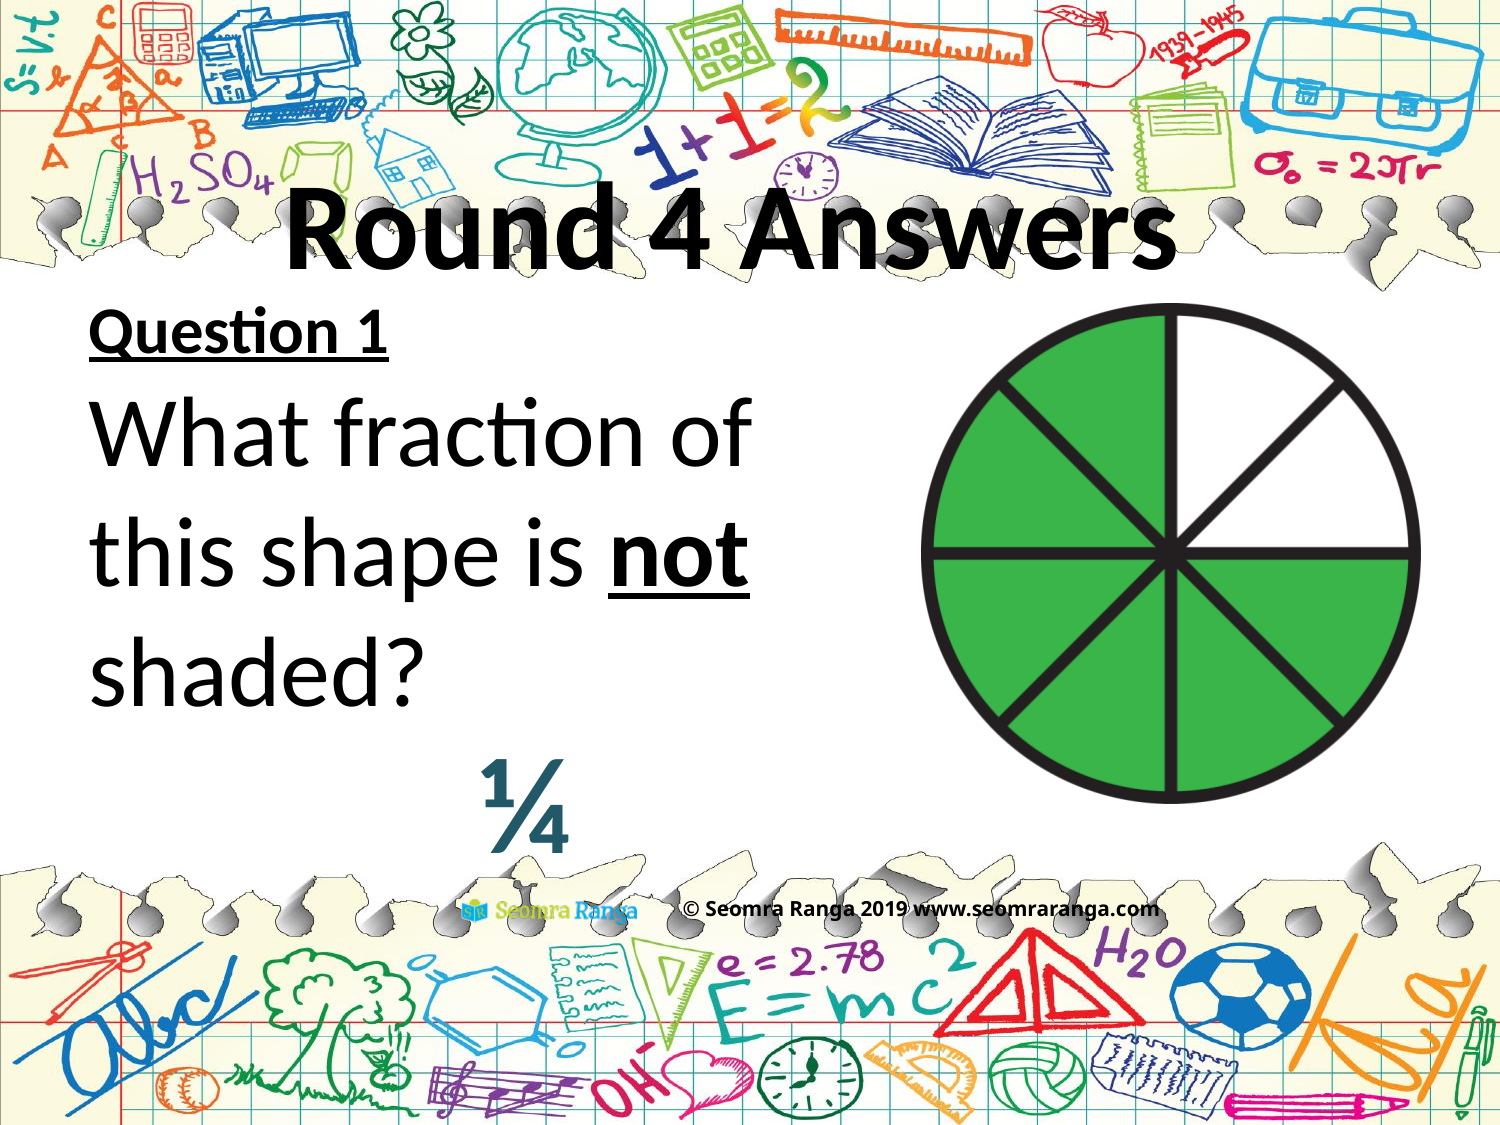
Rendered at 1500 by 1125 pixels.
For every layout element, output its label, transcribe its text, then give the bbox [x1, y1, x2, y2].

text_box Question 1 What fraction of this shape is not shaded? [74, 278, 921, 734]
text_box ¼ [100, 709, 951, 889]
picture [0, 0, 1500, 1125]
text_box Round 4 Answers [253, 137, 1211, 302]
text_box © Seomra Ranga 2019 www.seomraranga.com [648, 888, 1199, 928]
